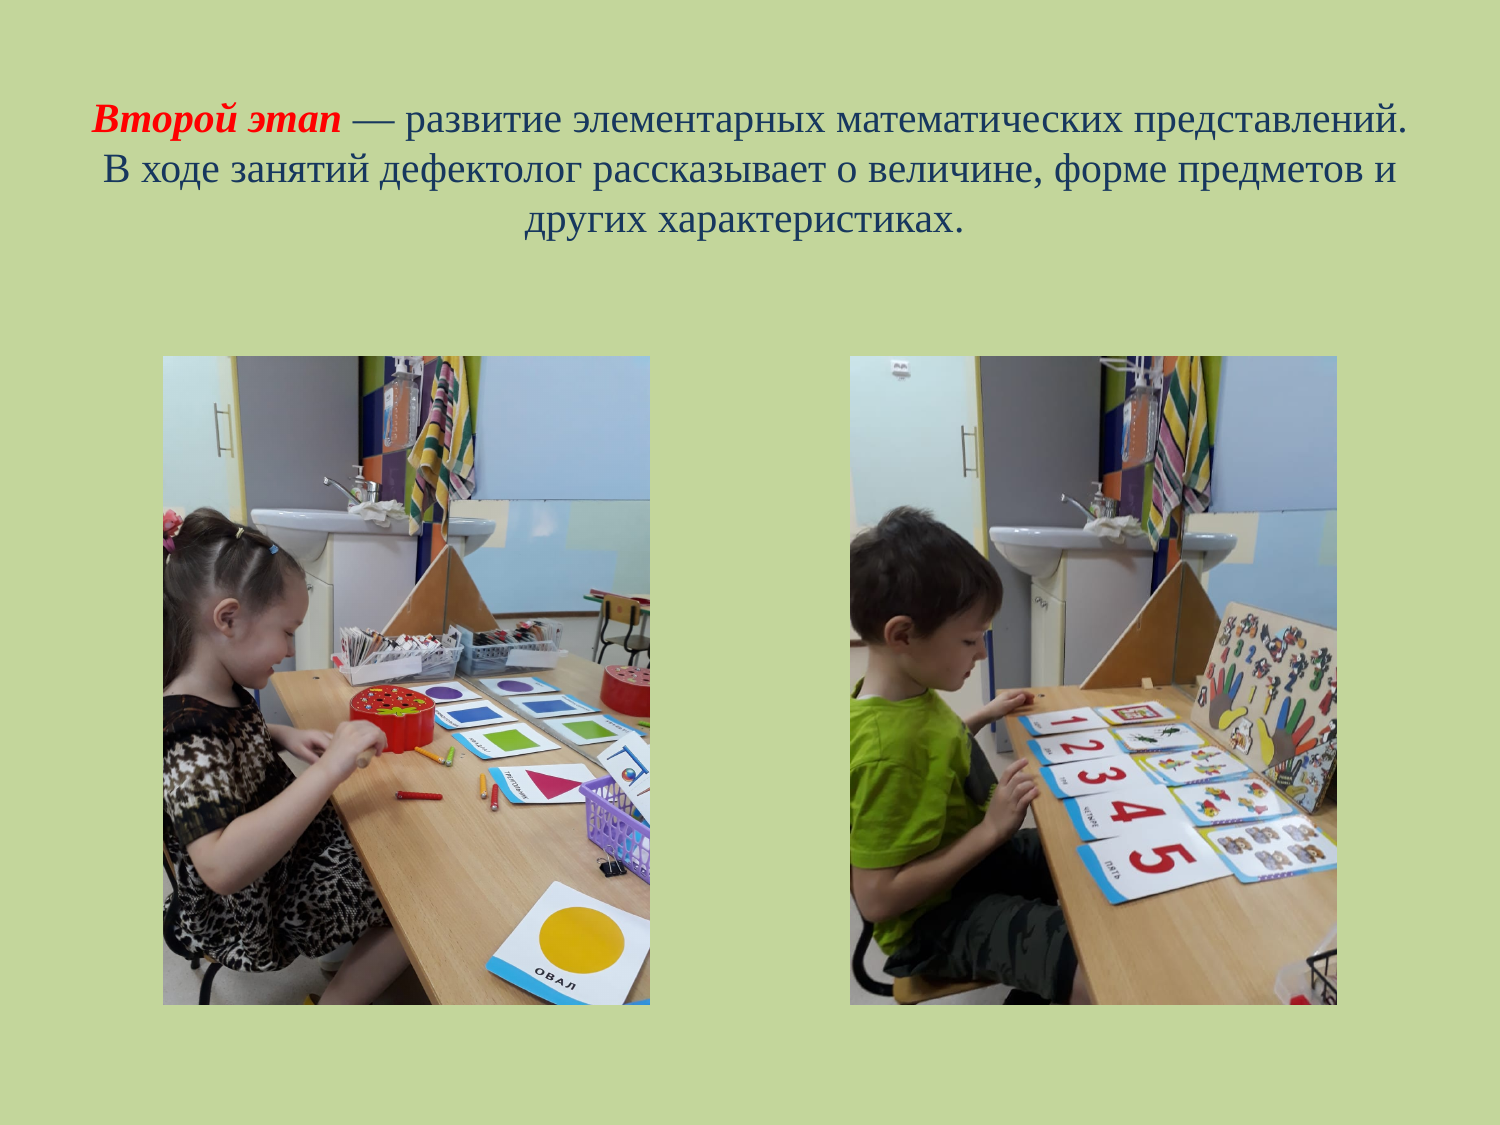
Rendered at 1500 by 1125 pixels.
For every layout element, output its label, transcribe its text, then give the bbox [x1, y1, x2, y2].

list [850, 356, 1337, 1006]
title Второй этап — развитие элементарных математических представлений. В ходе занятий дефектолог рассказывает о величине, форме предметов и других характеристиках. [75, 90, 1425, 291]
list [162, 356, 650, 1006]
